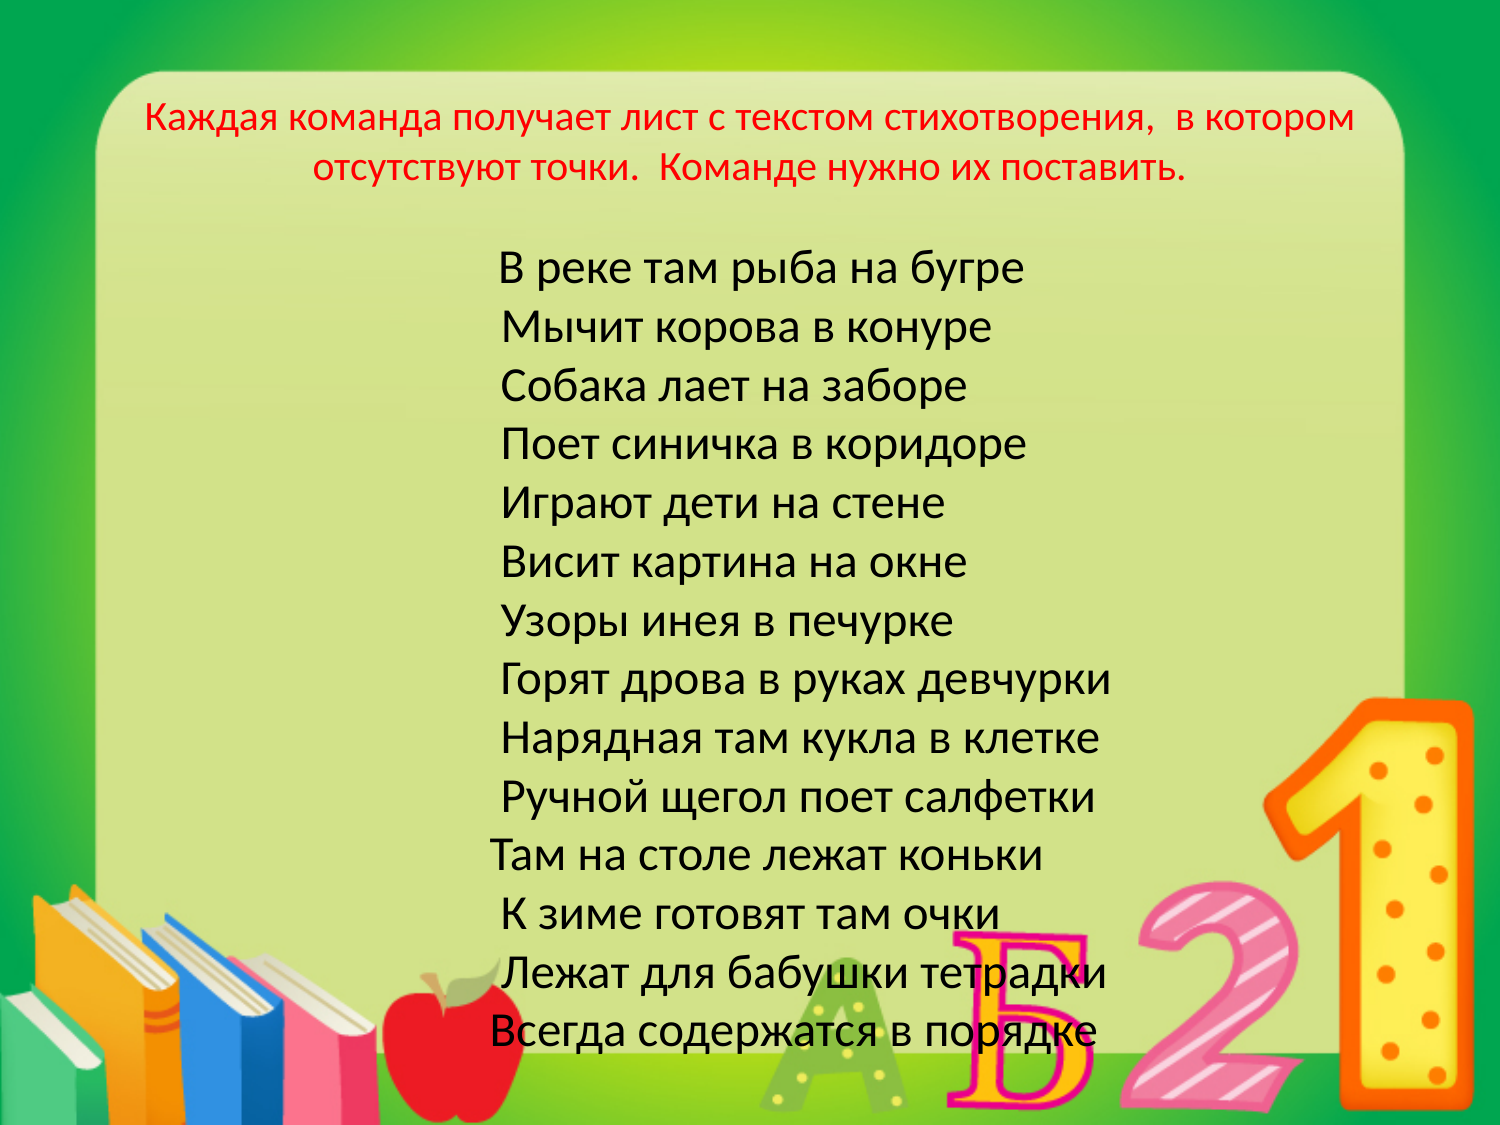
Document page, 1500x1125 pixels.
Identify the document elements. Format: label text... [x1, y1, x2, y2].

list В реке там рыба на бугре Мычит корова в конуре Собака лает на заборе Поет синичка в коридоре Играют дети на стене Висит картина на окне Узоры инея в печурке Горят дрова в руках девчурки Нарядная там кукла в клетке Ручной щегол поет салфетки Там на столе лежат коньки К зиме готовят там очки Лежат для бабушки тетрадки Всегда содержатся в порядке [375, 199, 1172, 1090]
picture [0, 0, 1500, 1125]
title Каждая команда получает лист с текстом стихотворения, в котором отсутствуют точки. Команде нужно их поставить. [93, 45, 1407, 233]
